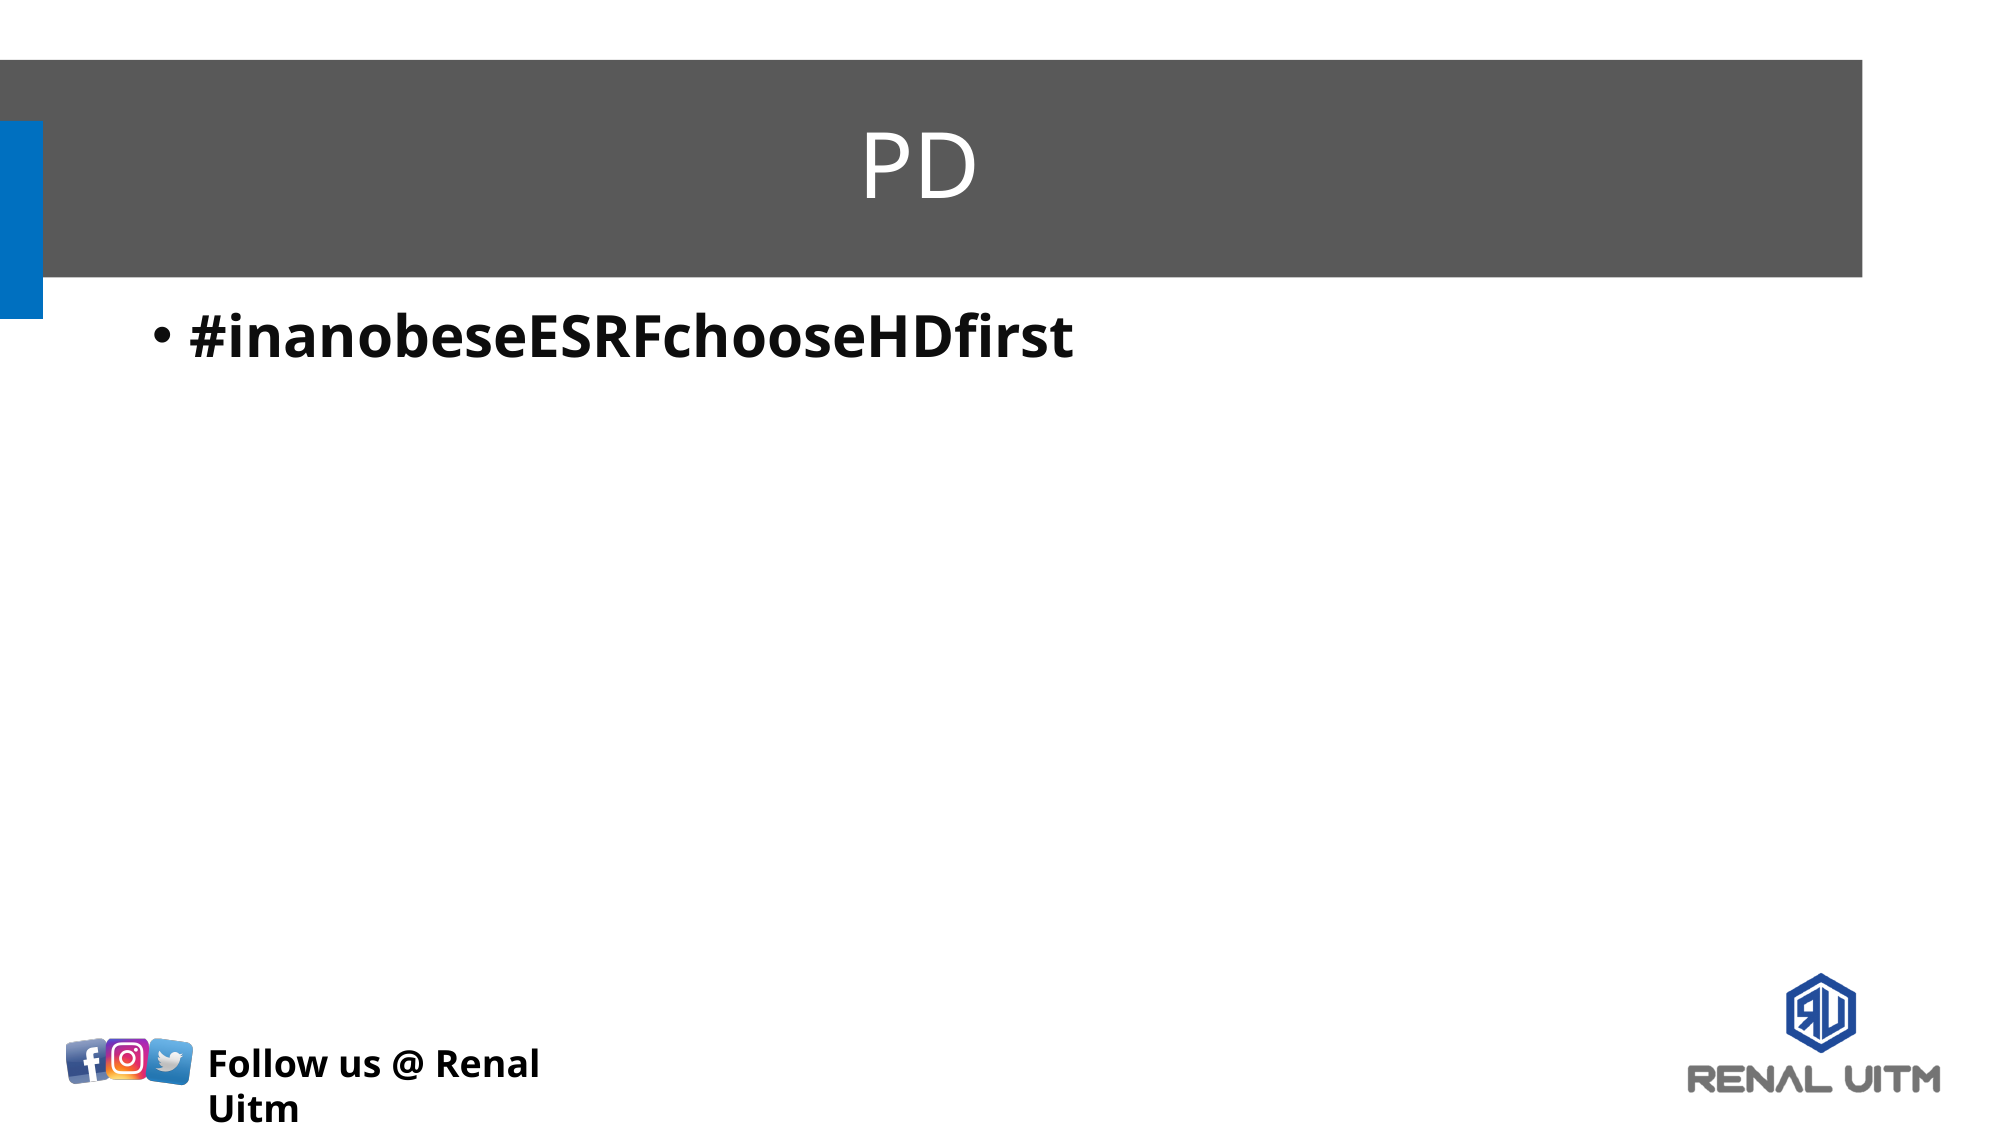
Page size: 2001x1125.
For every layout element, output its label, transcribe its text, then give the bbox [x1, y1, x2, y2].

picture [1640, 963, 2000, 1125]
title PD [0, 59, 1863, 278]
text_box Follow us @ Renal Uitm [193, 1032, 636, 1125]
list #inanobeseESRFchooseHDfirst [137, 299, 1863, 1014]
picture [66, 999, 193, 1125]
text_box [0, 120, 44, 320]
